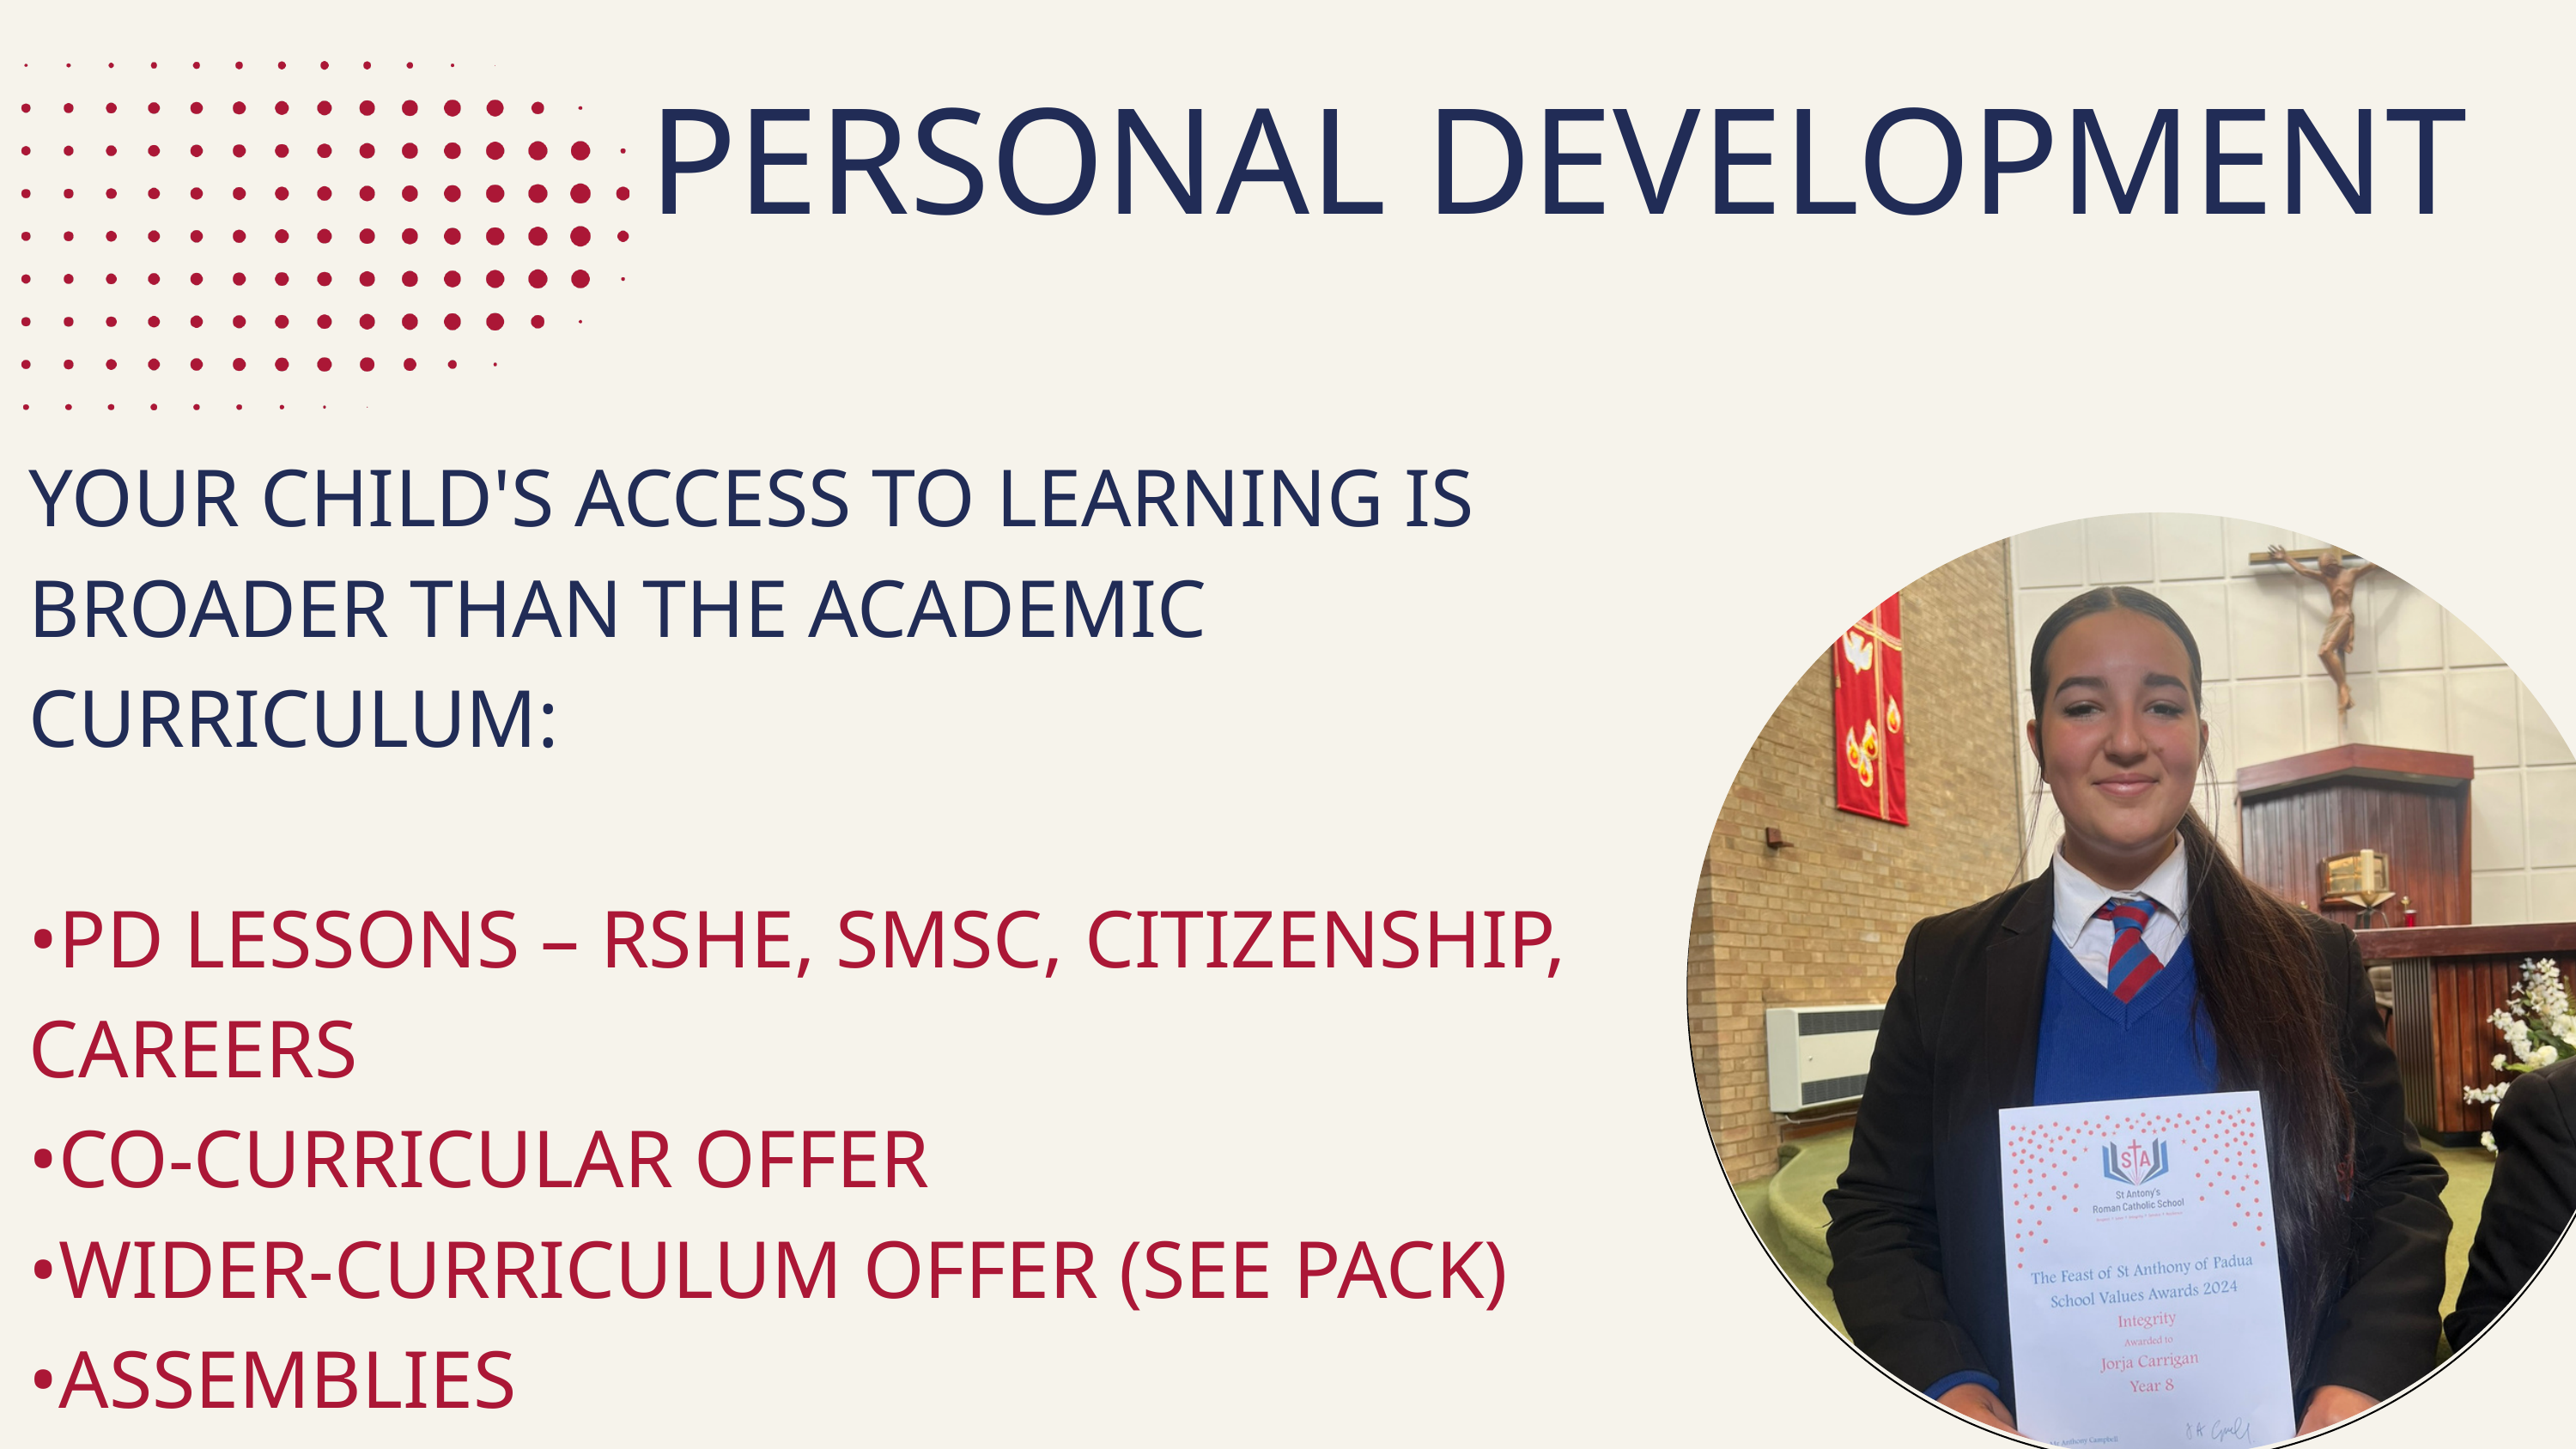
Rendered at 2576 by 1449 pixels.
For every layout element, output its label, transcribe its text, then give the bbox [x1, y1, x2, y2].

text_box [0, 61, 630, 410]
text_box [1687, 512, 2576, 1449]
text_box PERSONAL DEVELOPMENT [629, 38, 2487, 244]
text_box YOUR CHILD'S ACCESS TO LEARNING IS BROADER THAN THE ACADEMIC CURRICULUM: •PD LESSONS – RSHE, SMSC, CITIZENSHIP, CAREERS •CO-CURRICULAR OFFER •WIDER-CURRICULUM OFFER (SEE PACK) •ASSEMBLIES •ME AND YOU WITH FORM TUTORS [28, 432, 1688, 1449]
